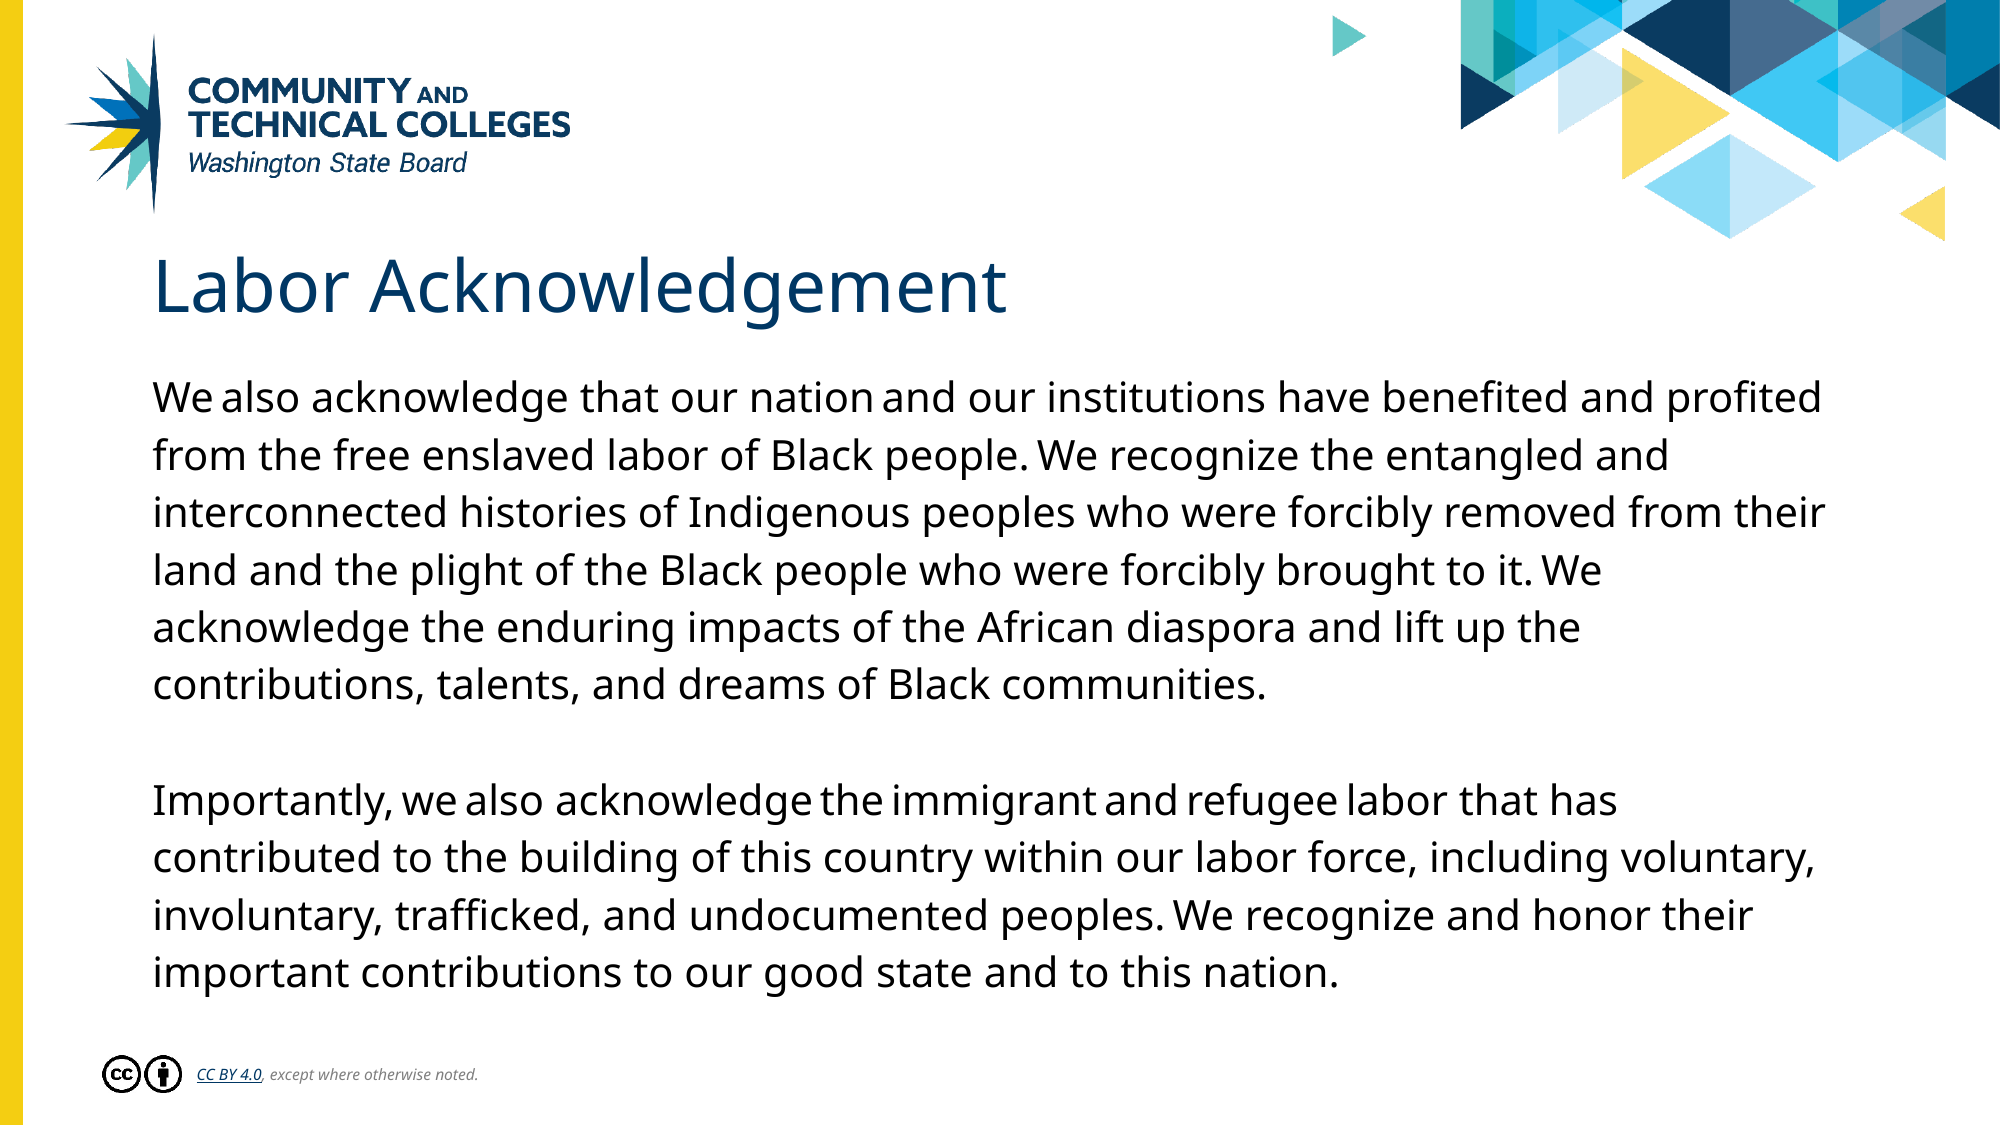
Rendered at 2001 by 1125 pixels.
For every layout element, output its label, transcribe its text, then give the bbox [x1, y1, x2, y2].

title Labor Acknowledgement [137, 242, 1863, 343]
picture [64, 33, 570, 214]
picture [102, 1055, 141, 1093]
picture [144, 1055, 182, 1093]
picture [1332, 0, 2000, 241]
list We also acknowledge that our nation and our institutions have benefited and profited from the free enslaved labor of Black people. We recognize the entangled and interconnected histories of Indigenous peoples who were forcibly removed from their land and the plight of the Black people who were forcibly brought to it. We acknowledge the enduring impacts of the African diaspora and lift up the contributions, talents, and dreams of Black communities. Importantly, we also acknowledge the immigrant and refugee labor that has contributed to the building of this country within our labor force, including voluntary, involuntary, trafficked, and undocumented peoples. We recognize and honor their important contributions to our good state and to this nation. [137, 355, 1863, 965]
